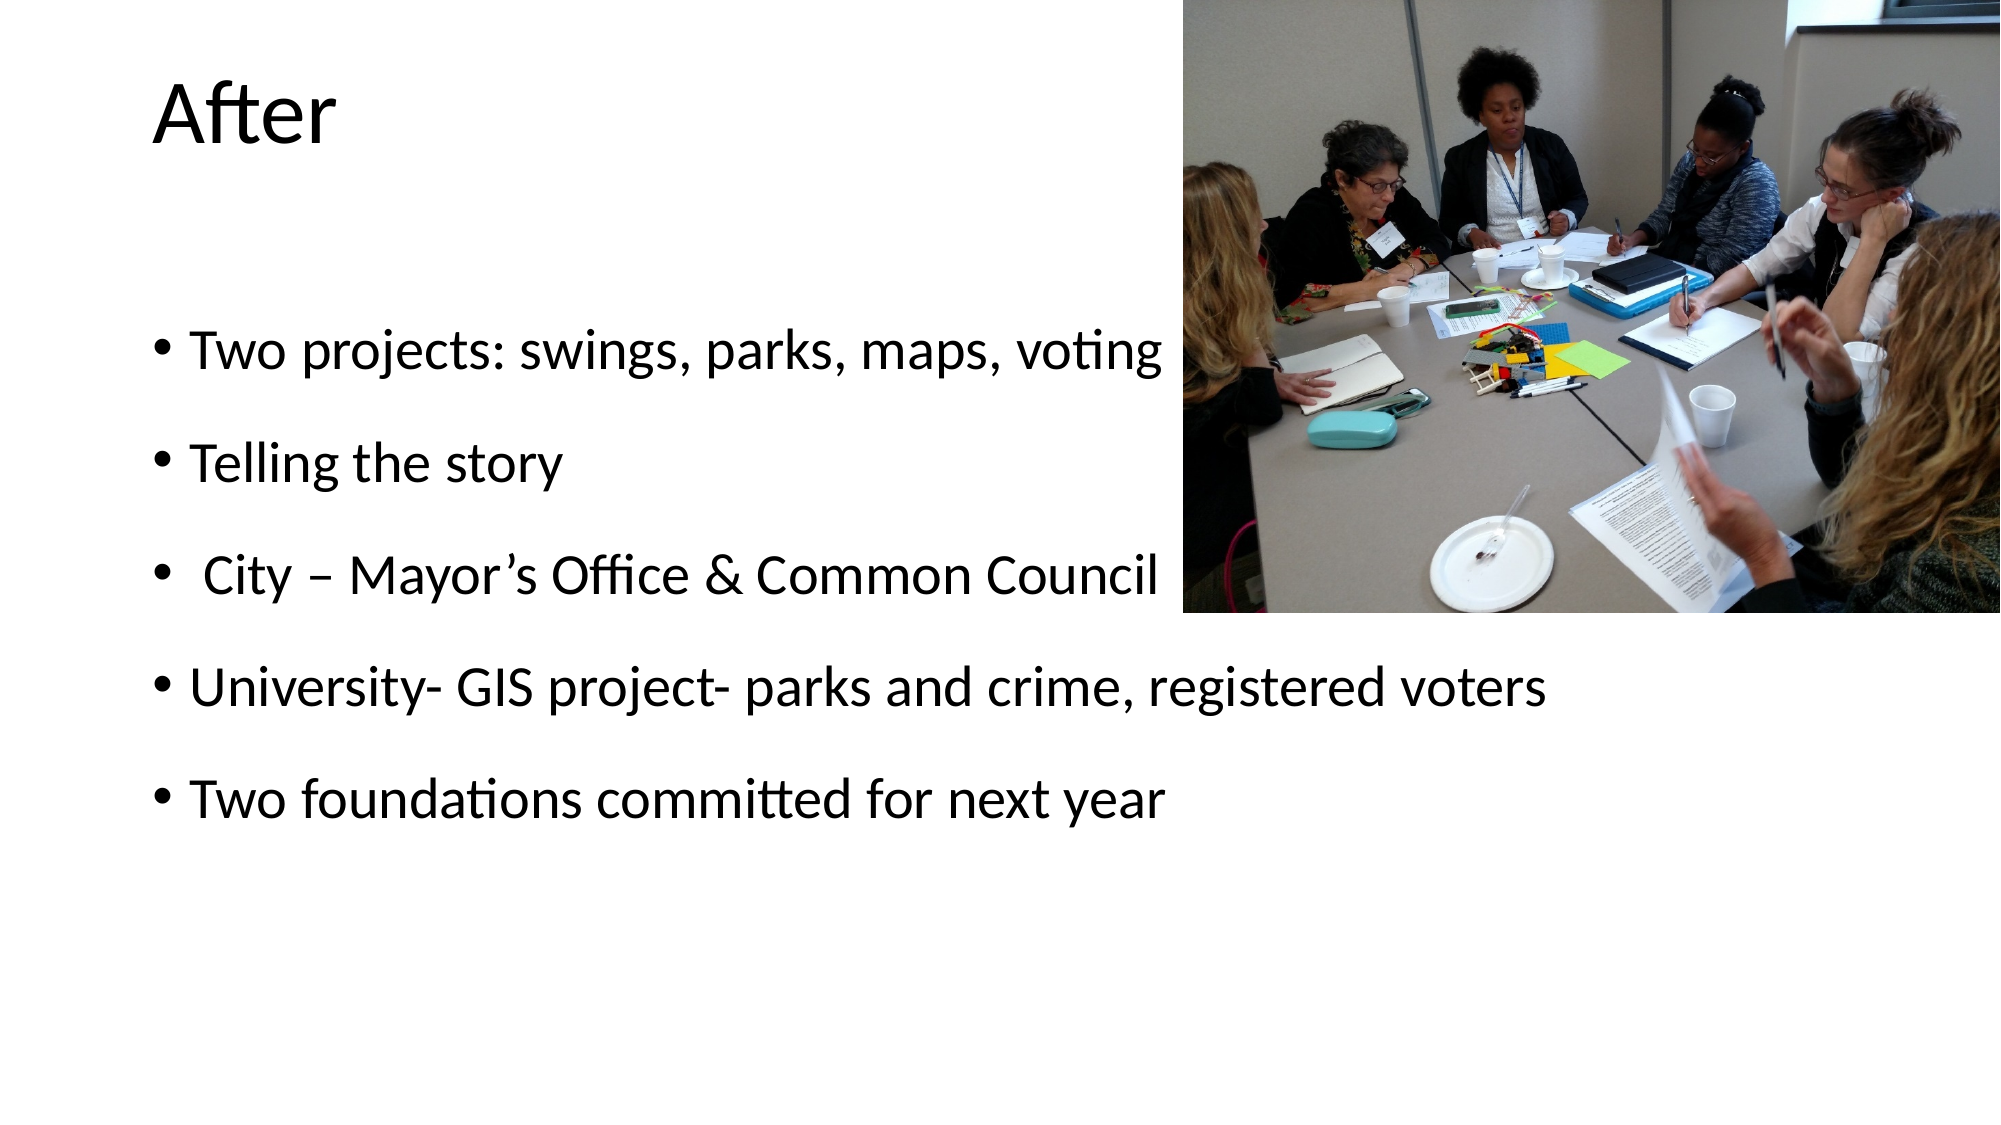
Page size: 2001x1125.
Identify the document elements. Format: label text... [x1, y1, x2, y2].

title After [137, 59, 1183, 278]
picture [1183, 0, 2000, 613]
list Two projects: swings, parks, maps, voting Telling the story City – Mayor’s Office & Common Council University- GIS project- parks and crime, registered voters Two foundations committed for next year [137, 299, 1863, 1014]
